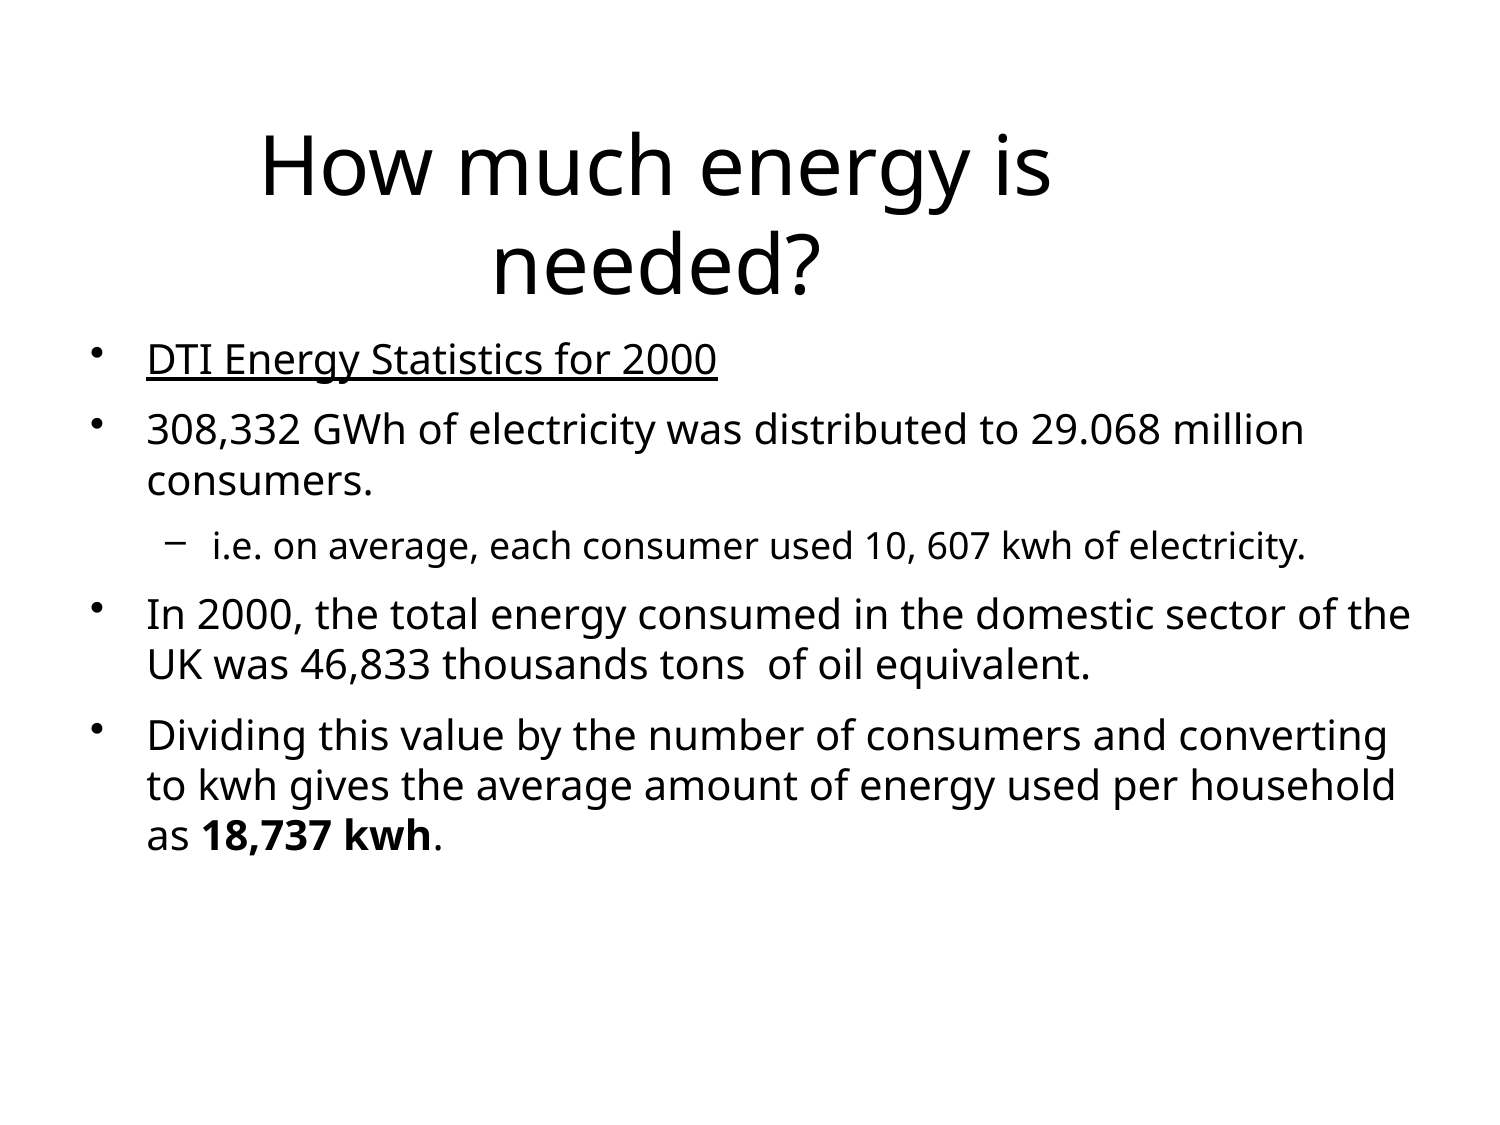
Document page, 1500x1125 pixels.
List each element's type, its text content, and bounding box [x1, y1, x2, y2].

list DTI Energy Statistics for 2000 308,332 GWh of electricity was distributed to 29.068 million consumers. i.e. on average, each consumer used 10, 607 kwh of electricity. In 2000, the total energy consumed in the domestic sector of the UK was 46,833 thousands tons of oil equivalent. Dividing this value by the number of consumers and converting to kwh gives the average amount of energy used per household as 18,737 kwh. [75, 324, 1434, 975]
title How much energy is needed? [71, 122, 1242, 301]
